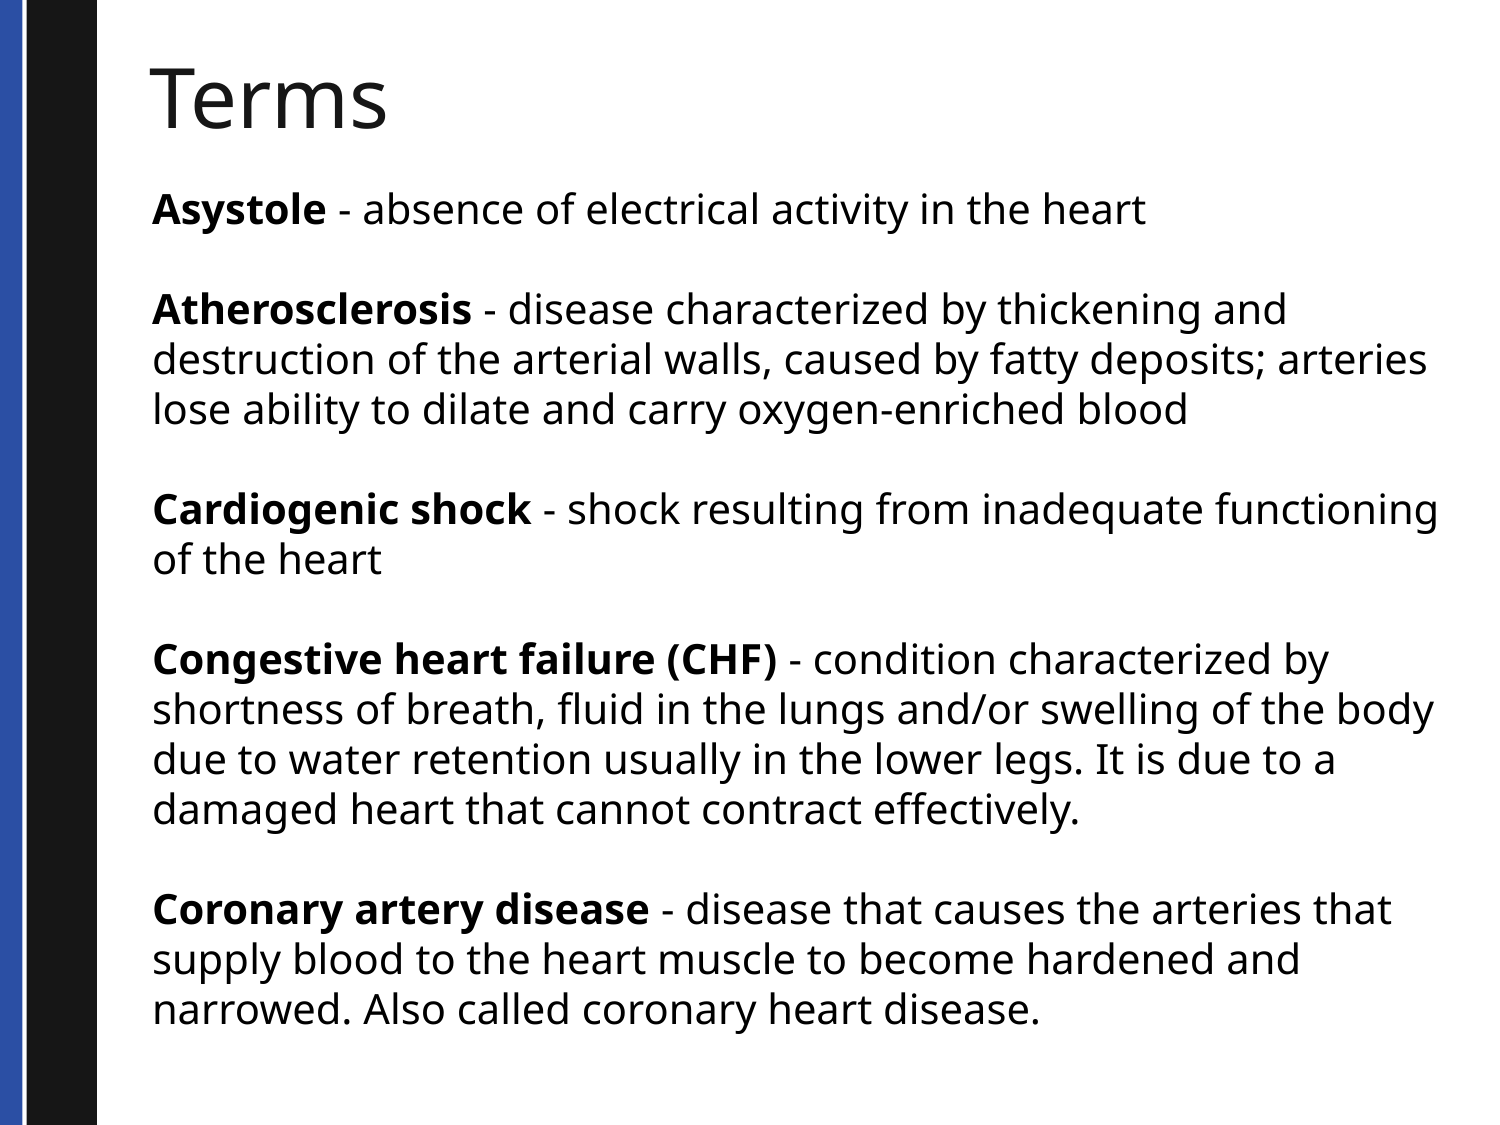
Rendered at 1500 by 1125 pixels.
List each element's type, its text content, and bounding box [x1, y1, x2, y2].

title Terms [135, 37, 1438, 150]
text_box Asystole - absence of electrical activity in the heart Atherosclerosis - disease characterized by thickening and destruction of the arterial walls, caused by fatty deposits; arteries lose ability to dilate and carry oxygen-enriched blood Cardiogenic shock - shock resulting from inadequate functioning of the heart Congestive heart failure (CHF) - condition characterized by shortness of breath, fluid in the lungs and/or swelling of the body due to water retention usually in the lower legs. It is due to a damaged heart that cannot contract effectively. Coronary artery disease - disease that causes the arteries that supply blood to the heart muscle to become hardened and narrowed. Also called coronary heart disease. [137, 174, 1500, 1091]
